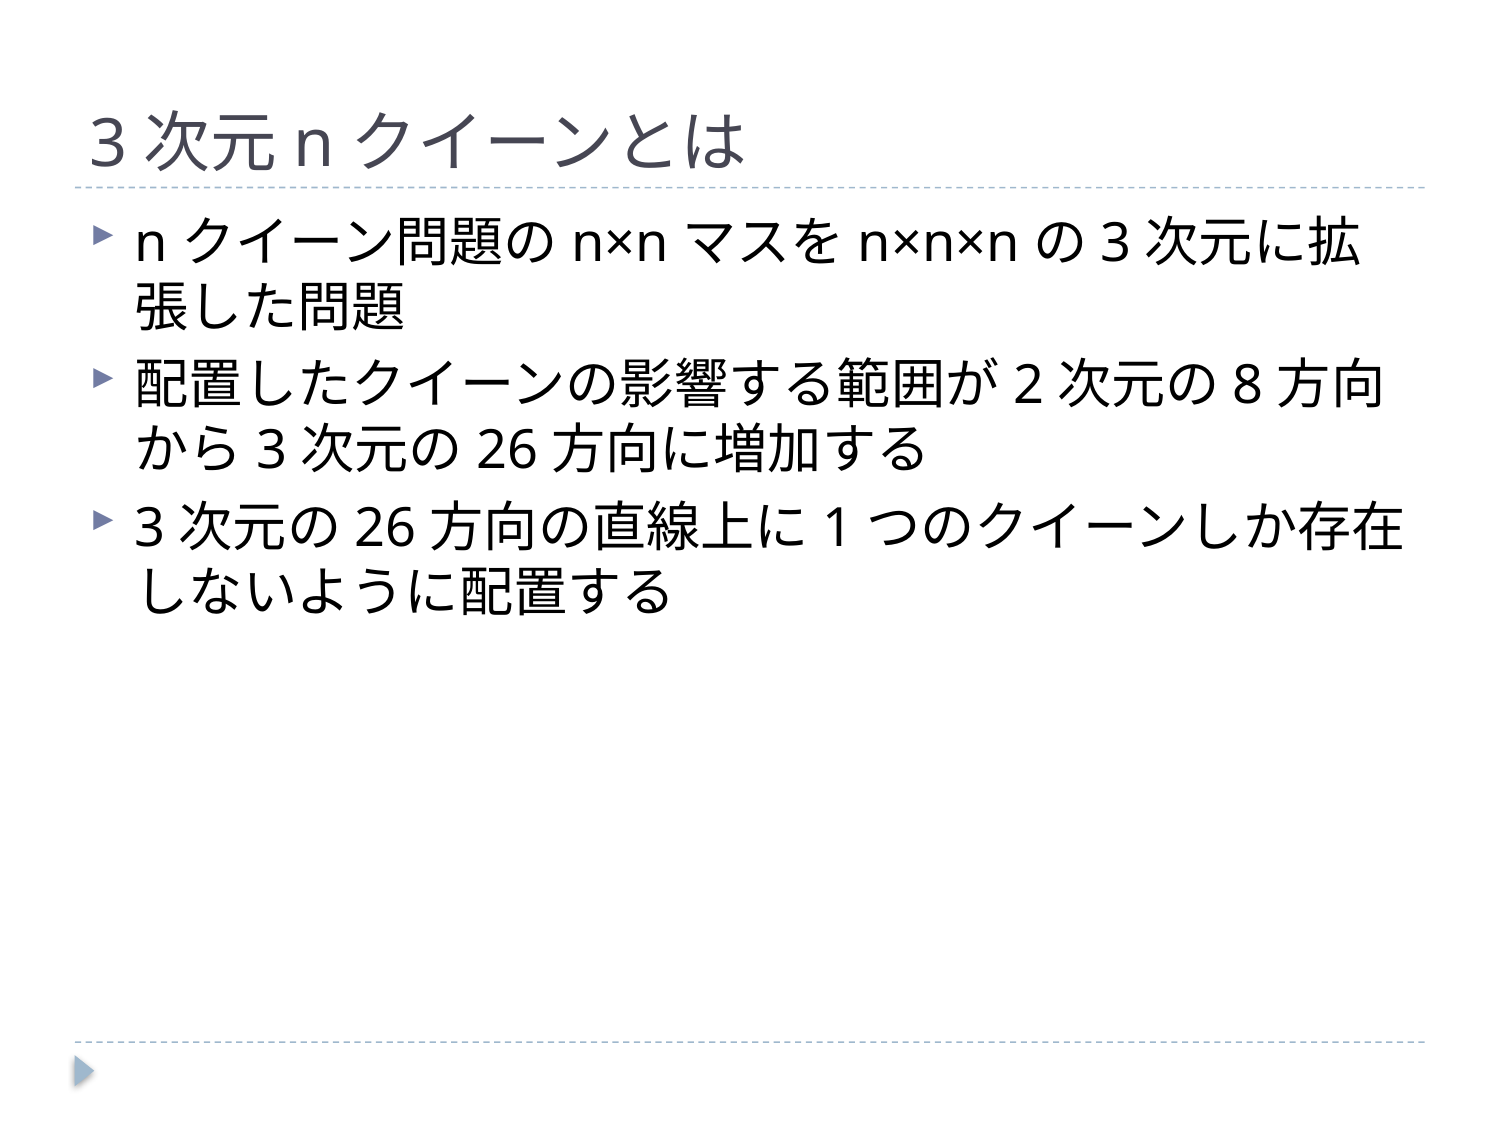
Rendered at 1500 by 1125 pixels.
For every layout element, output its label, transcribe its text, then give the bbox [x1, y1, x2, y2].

title 3次元nクイーンとは [75, 24, 1425, 188]
list nクイーン問題のn×nマスをn×n×nの3次元に拡張した問題 配置したクイーンの影響する範囲が2次元の8方向から3次元の26方向に増加する 3次元の26方向の直線上に1つのクイーンしか存在しないように配置する [75, 200, 1425, 1010]
